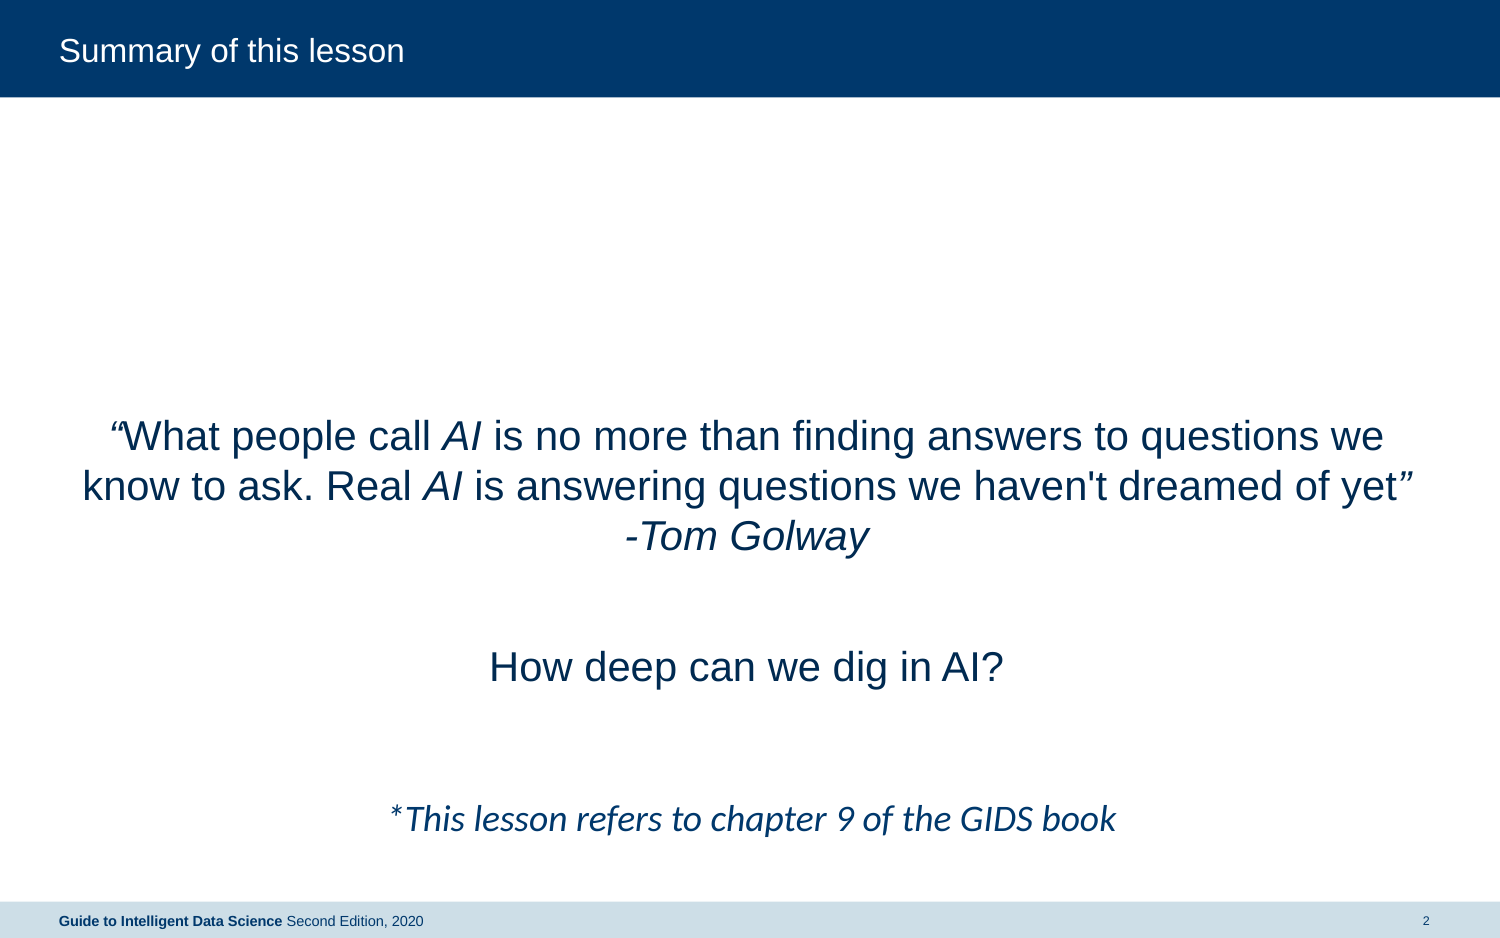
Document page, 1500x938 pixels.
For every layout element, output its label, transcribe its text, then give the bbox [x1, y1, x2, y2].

title Summary of this lesson [58, 28, 1442, 70]
list “What people call AI is no more than finding answers to questions we know to ask. Real AI is answering questions we haven't dreamed of yet” -Tom Golway How deep can we dig in AI? [59, 408, 1434, 855]
text_box *This lesson refers to chapter 9 of the GIDS book [91, 786, 1412, 847]
slide_number 2 [1411, 900, 1442, 938]
